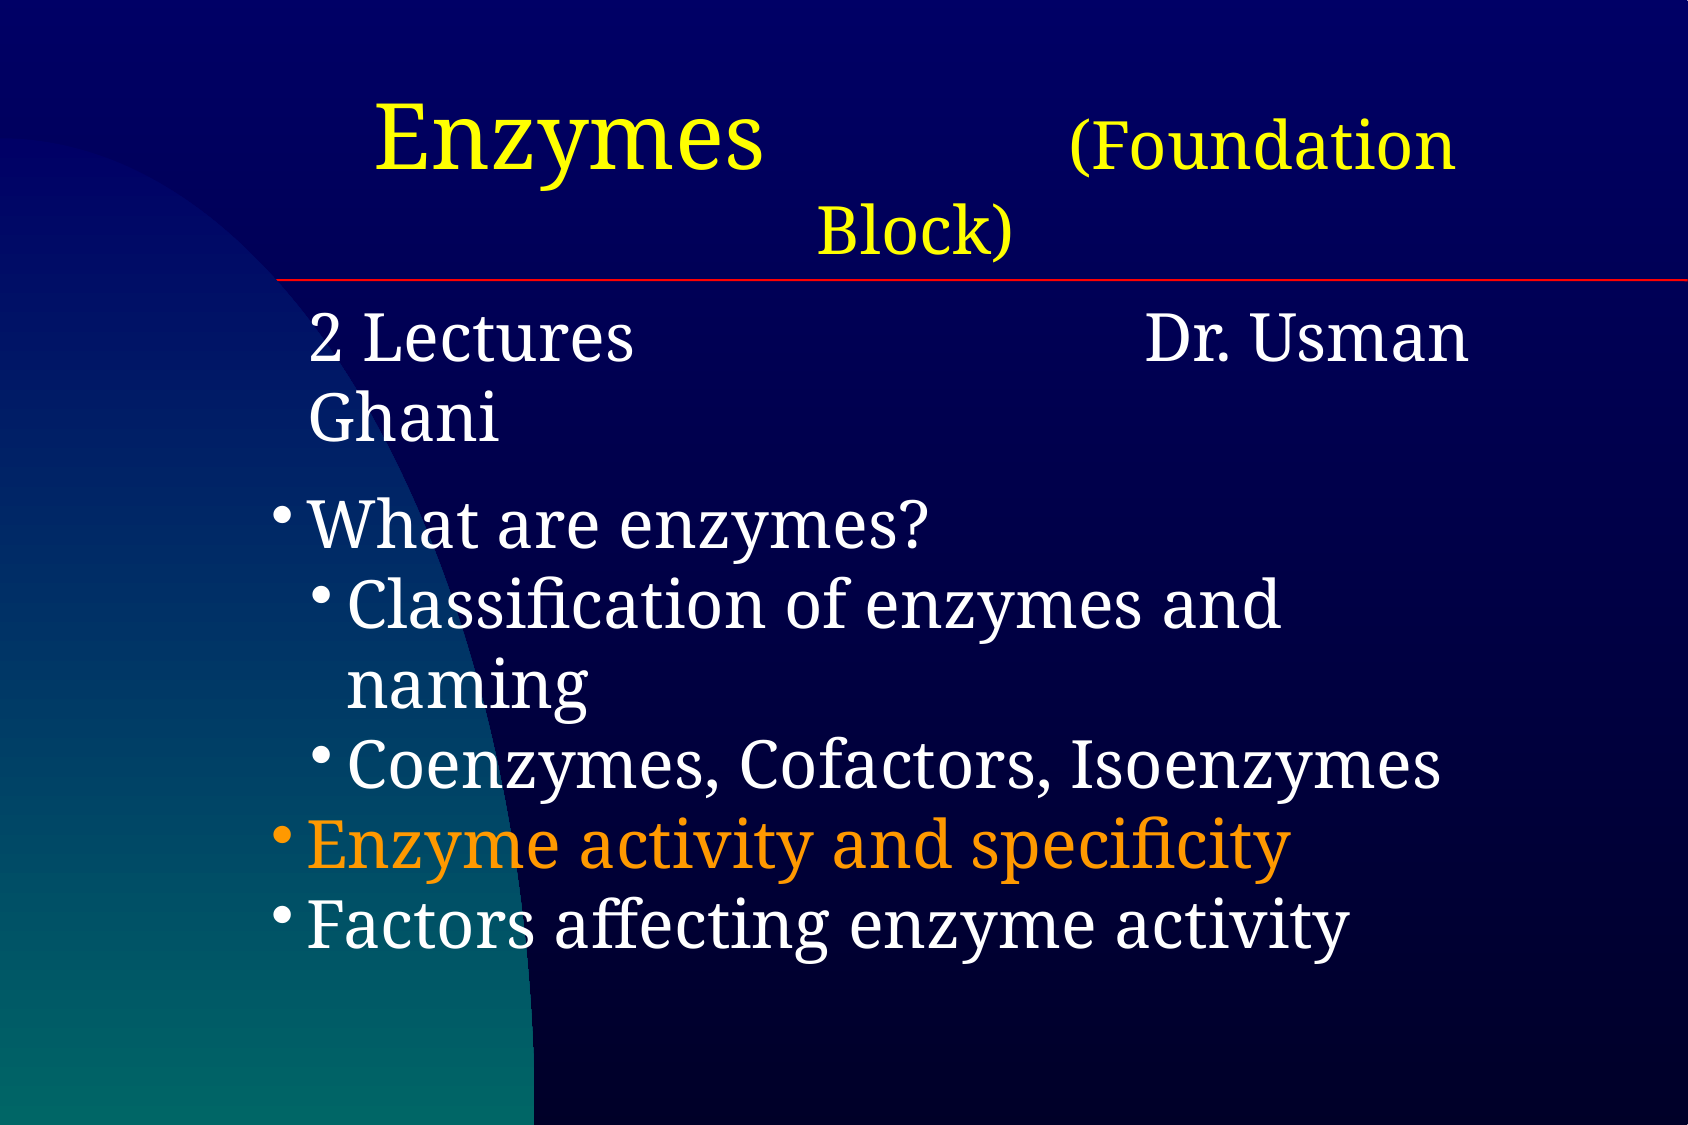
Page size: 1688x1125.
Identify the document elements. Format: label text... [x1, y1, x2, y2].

text_box Enzymes (Foundation Block) [262, 149, 1569, 275]
text_box What are enzymes? Classification of enzymes and naming Coenzymes, Cofactors, Isoenzymes Enzyme activity and specificity Factors affecting enzyme activity [256, 474, 1552, 970]
text_box 2 Lectures Dr. Usman Ghani [293, 287, 1532, 463]
